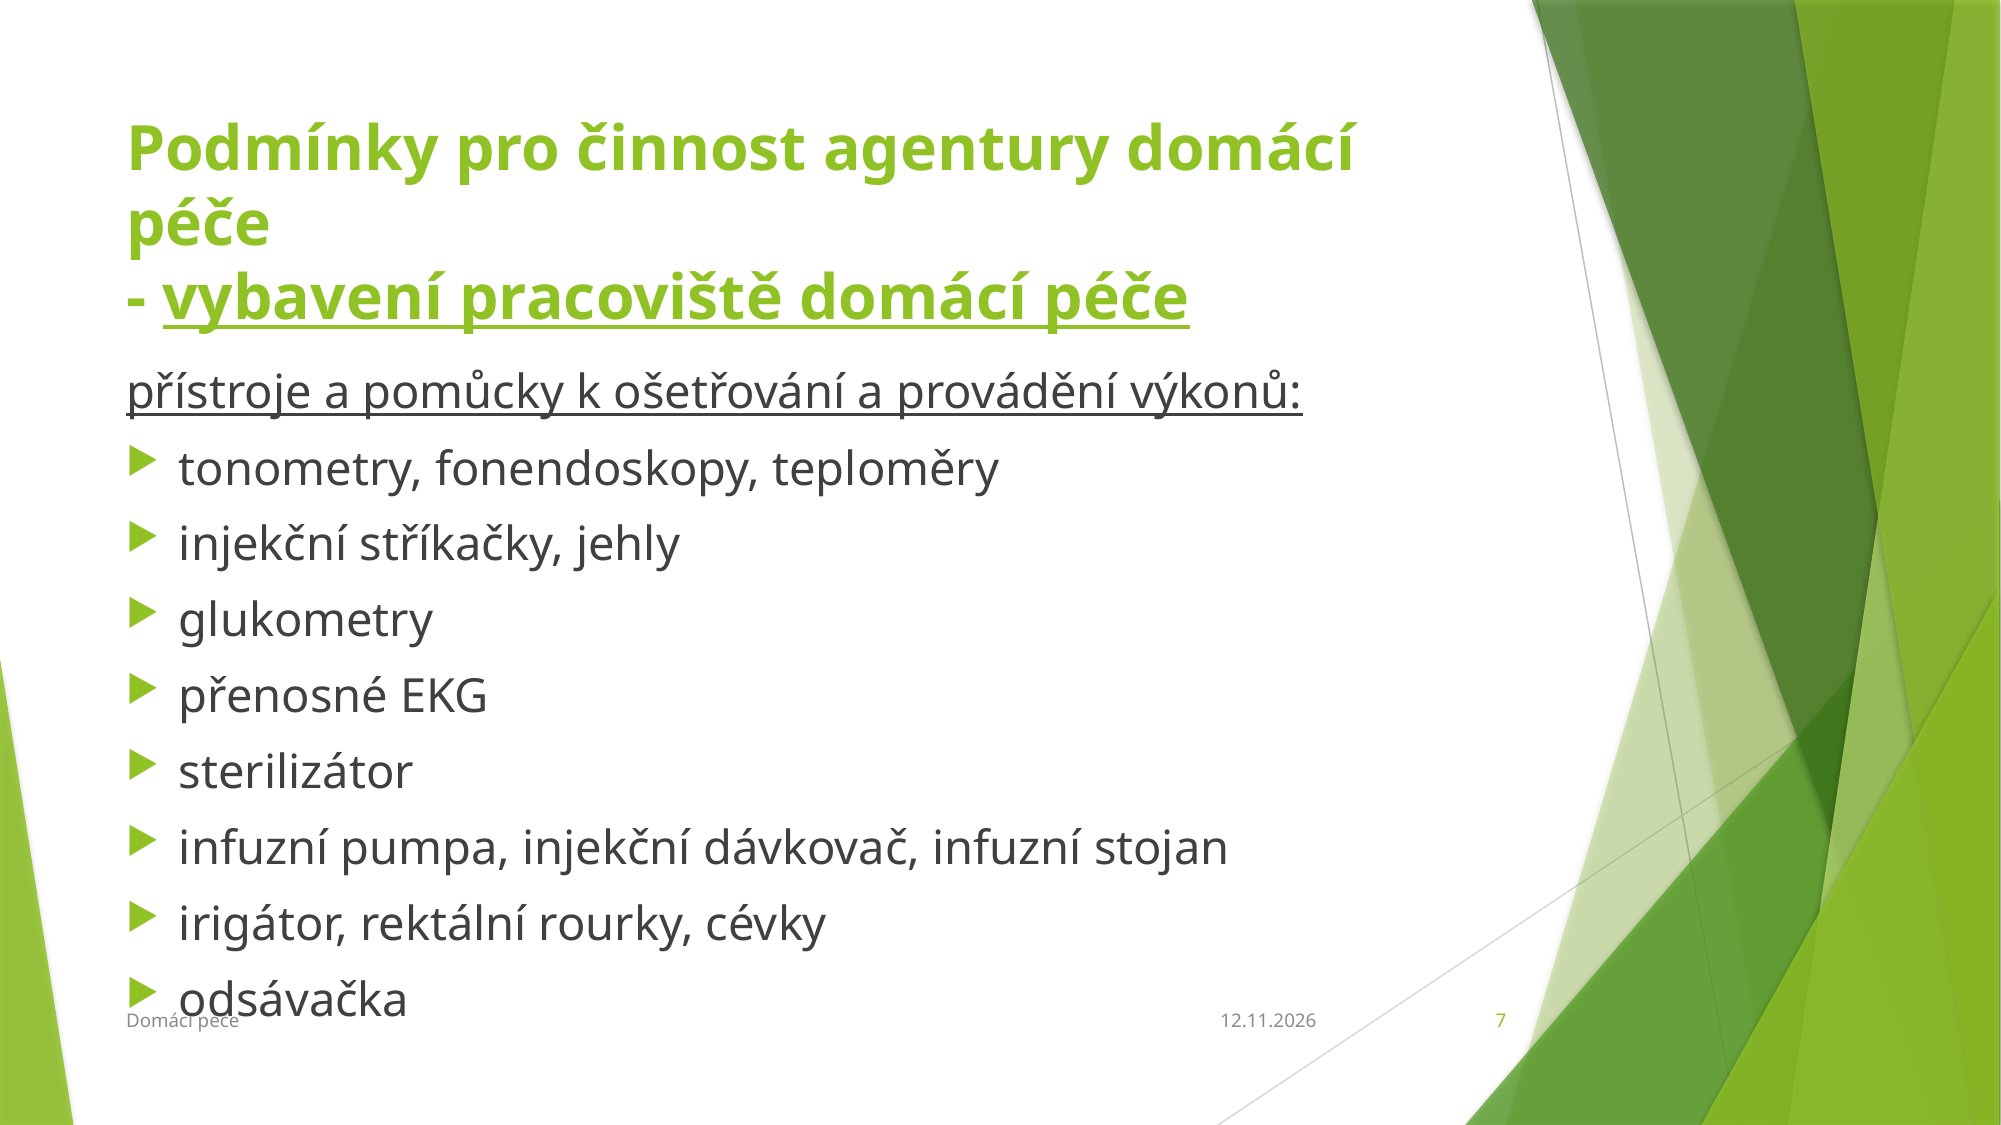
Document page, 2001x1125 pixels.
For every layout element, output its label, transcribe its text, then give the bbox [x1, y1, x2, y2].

title Podmínky pro činnost agentury domácí péče - vybavení pracoviště domácí péče [111, 99, 1522, 317]
list přístroje a pomůcky k ošetřování a provádění výkonů: tonometry, fonendoskopy, teploměry injekční stříkačky, jehly glukometry přenosné EKG sterilizátor infuzní pumpa, injekční dávkovač, infuzní stojan irigátor, rektální rourky, cévky odsávačka [111, 354, 1522, 1102]
footer Domácí péče [111, 991, 1145, 1051]
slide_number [1181, 991, 1332, 1051]
slide_number 7 [1409, 991, 1522, 1051]
